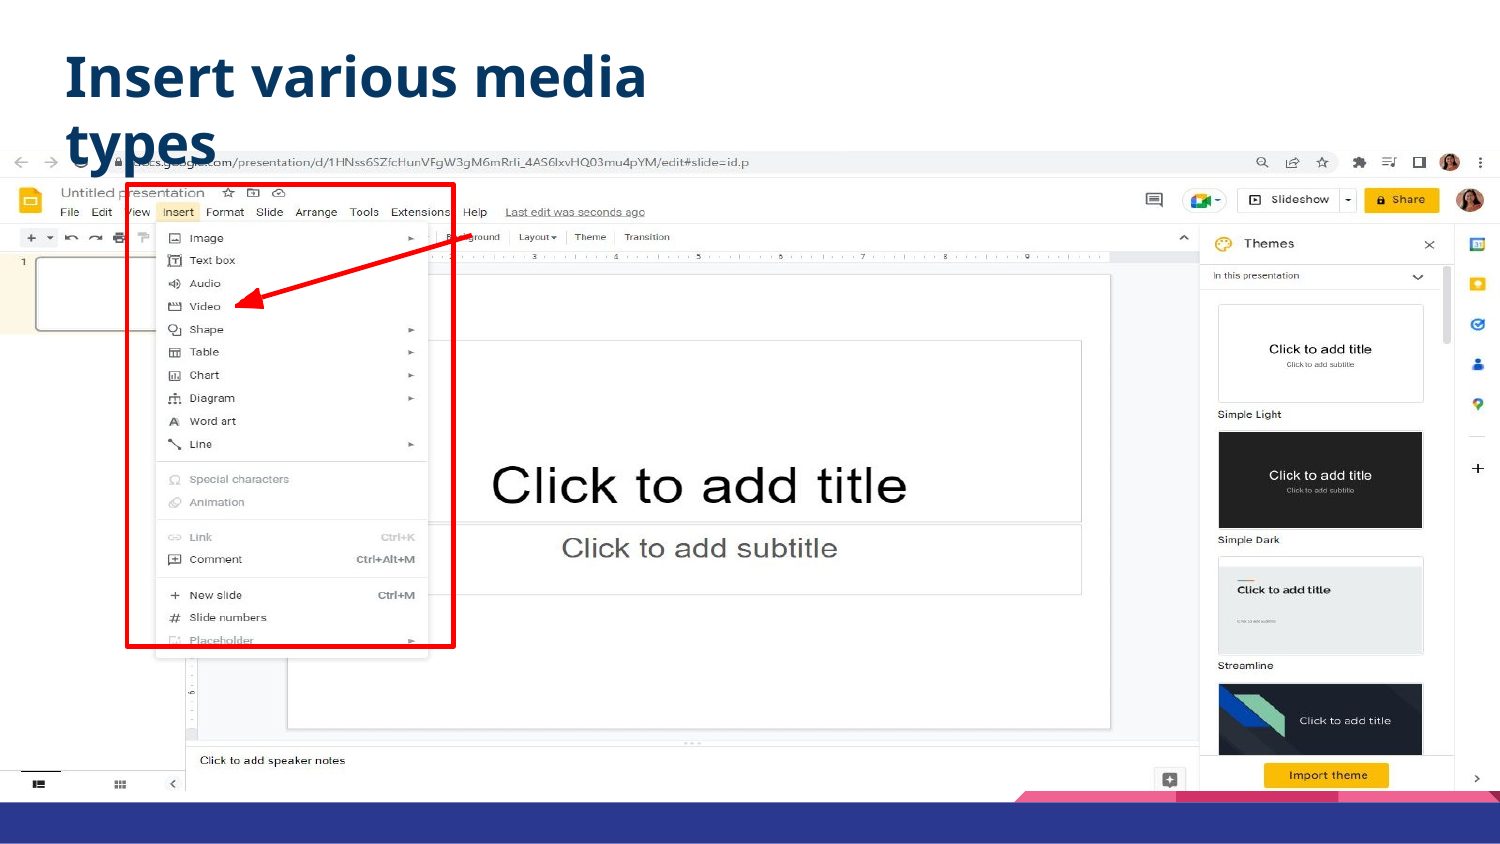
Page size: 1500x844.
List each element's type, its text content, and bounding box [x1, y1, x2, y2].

title Insert various media types [63, 38, 813, 148]
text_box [0, 150, 1500, 844]
